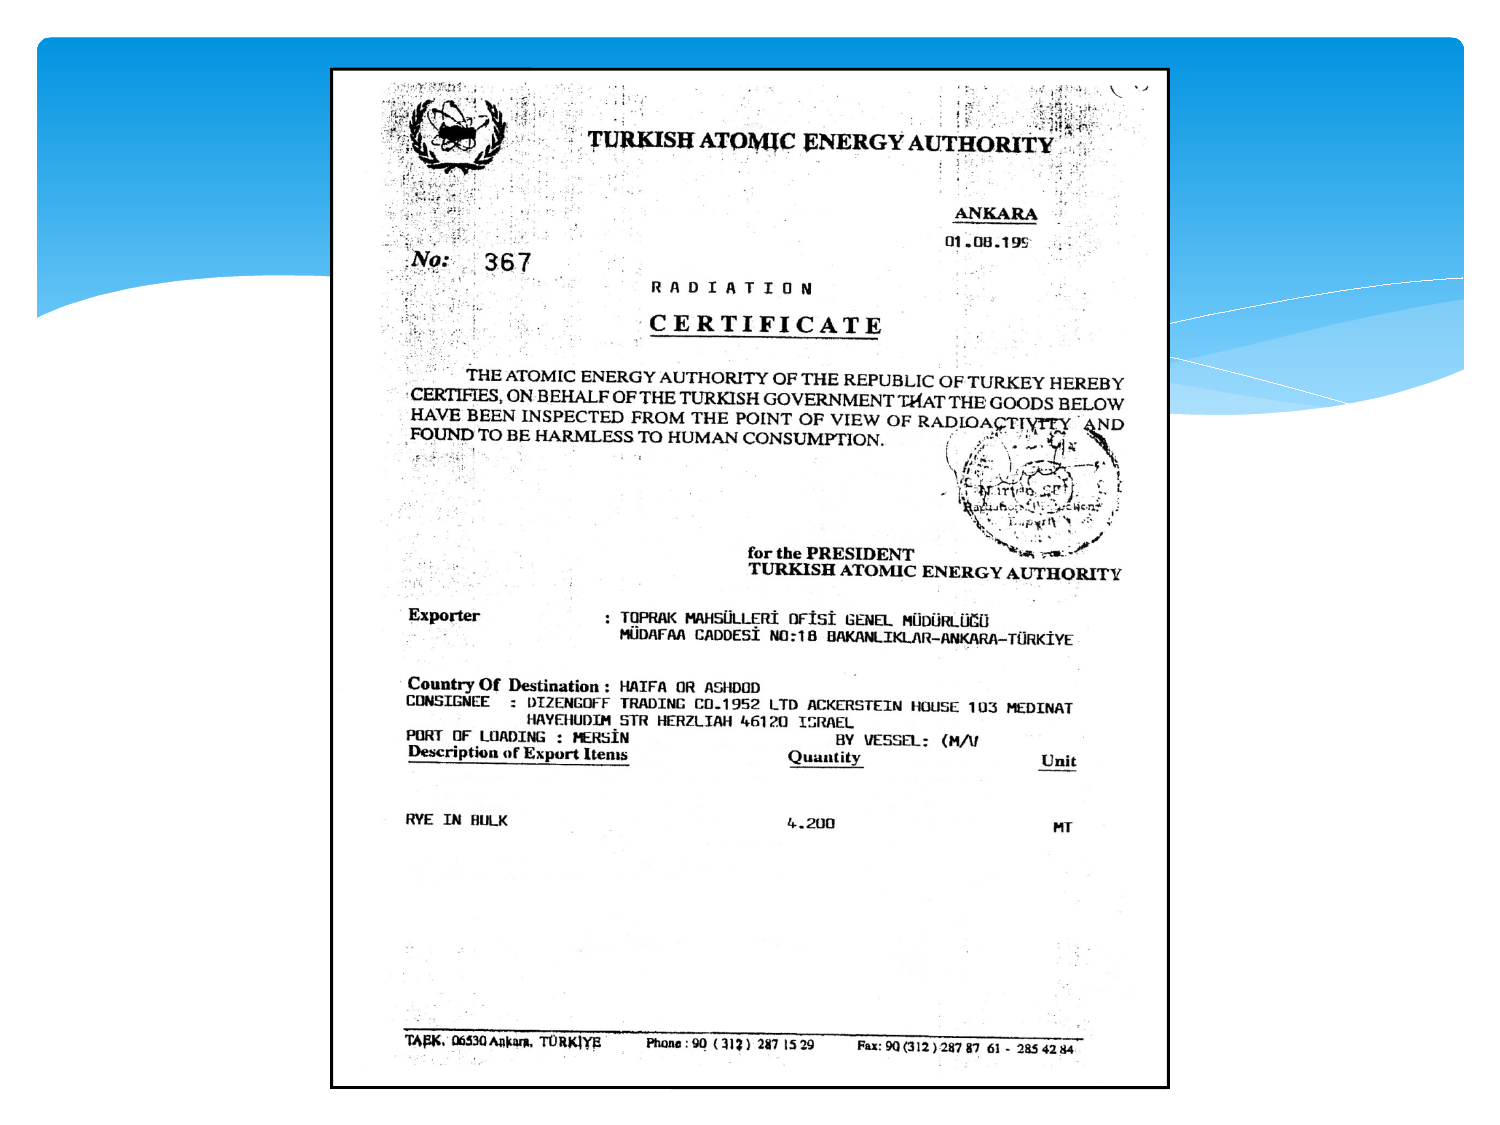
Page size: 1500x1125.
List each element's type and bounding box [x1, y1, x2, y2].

text_box [329, 66, 1171, 1091]
